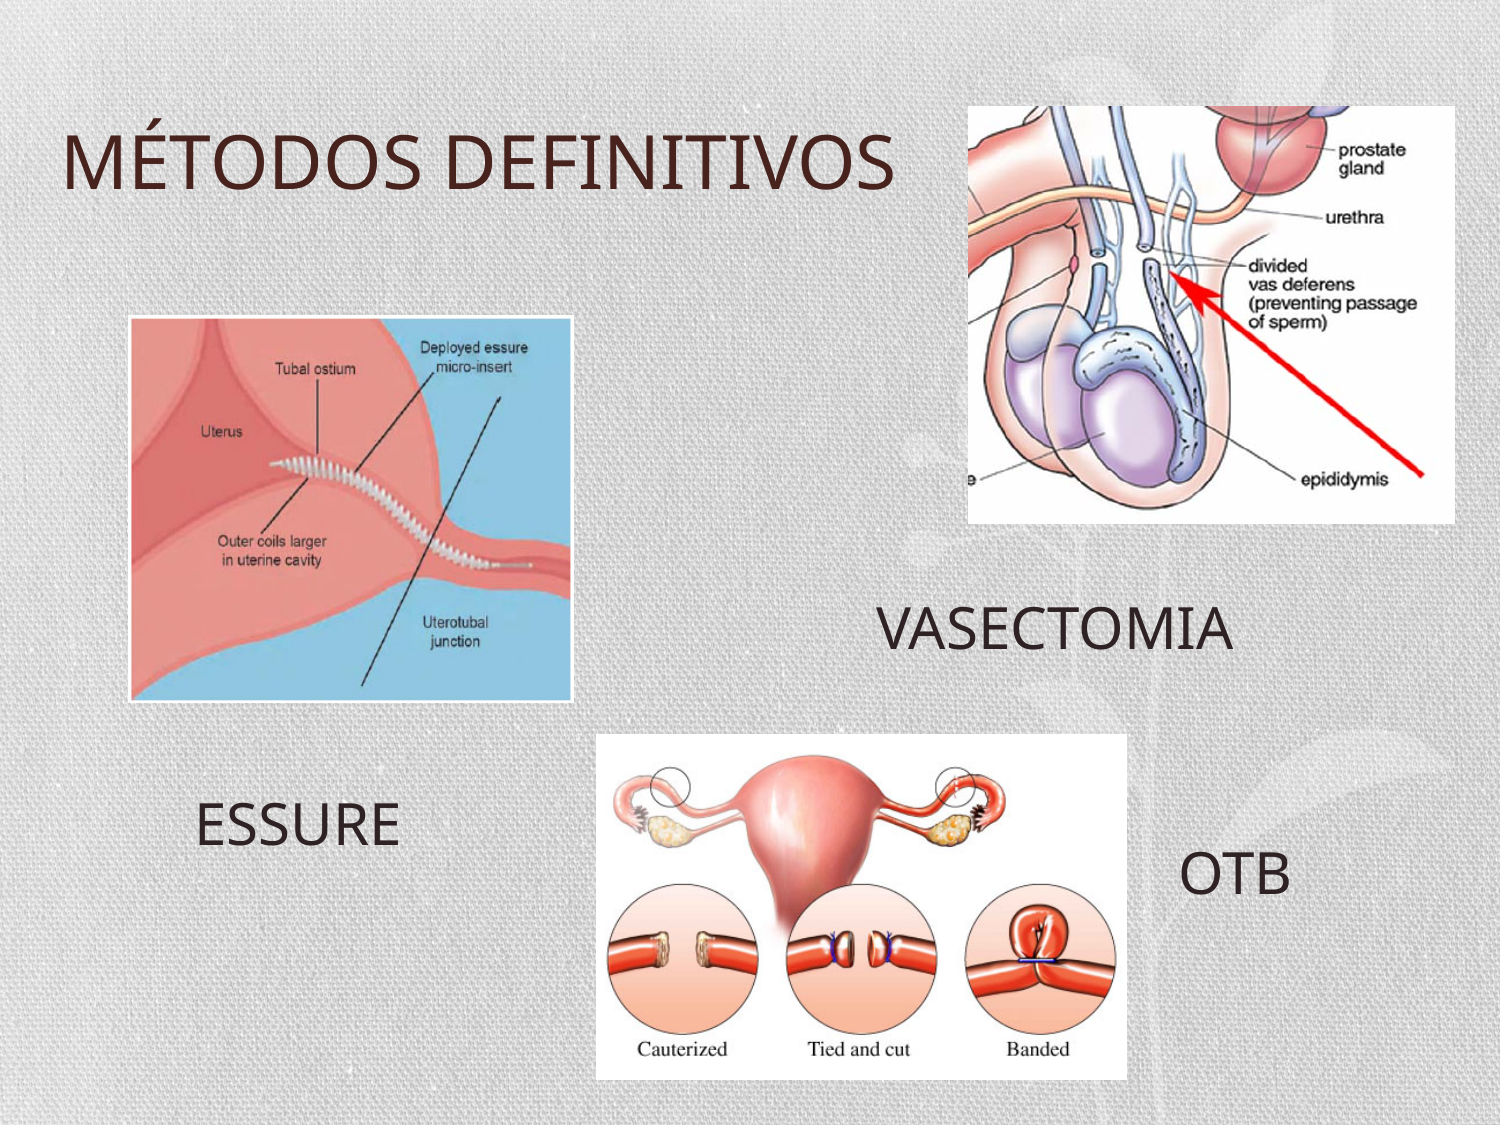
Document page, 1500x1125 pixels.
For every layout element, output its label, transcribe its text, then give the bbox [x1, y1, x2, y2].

text_box VASECTOMIA [861, 583, 1332, 669]
title MÉTODOS DEFINITIVOS [45, 37, 1455, 213]
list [44, 314, 658, 703]
text_box OTB [1164, 829, 1455, 914]
picture [596, 734, 1127, 1081]
picture [968, 106, 1455, 524]
text_box ESSURE [179, 779, 595, 865]
